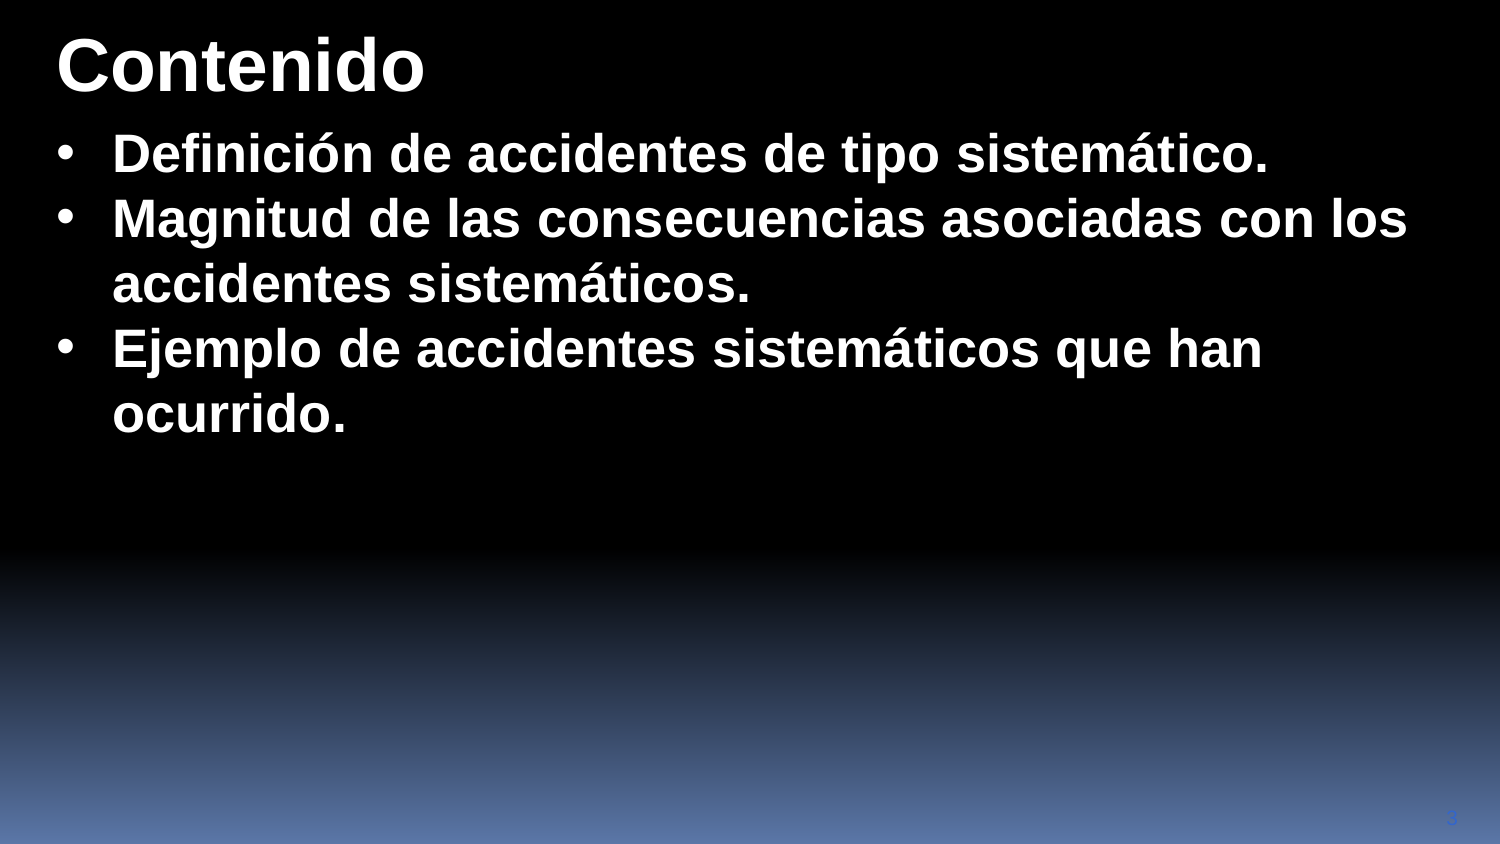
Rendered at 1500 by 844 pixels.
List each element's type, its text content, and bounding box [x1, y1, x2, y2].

text_box Contenido [41, 8, 1045, 111]
text_box Definición de accidentes de tipo sistemático. Magnitud de las consecuencias asociadas con los accidentes sistemáticos. Ejemplo de accidentes sistemáticos que han ocurrido. [41, 111, 1470, 709]
text_box 1 [1389, 797, 1473, 834]
